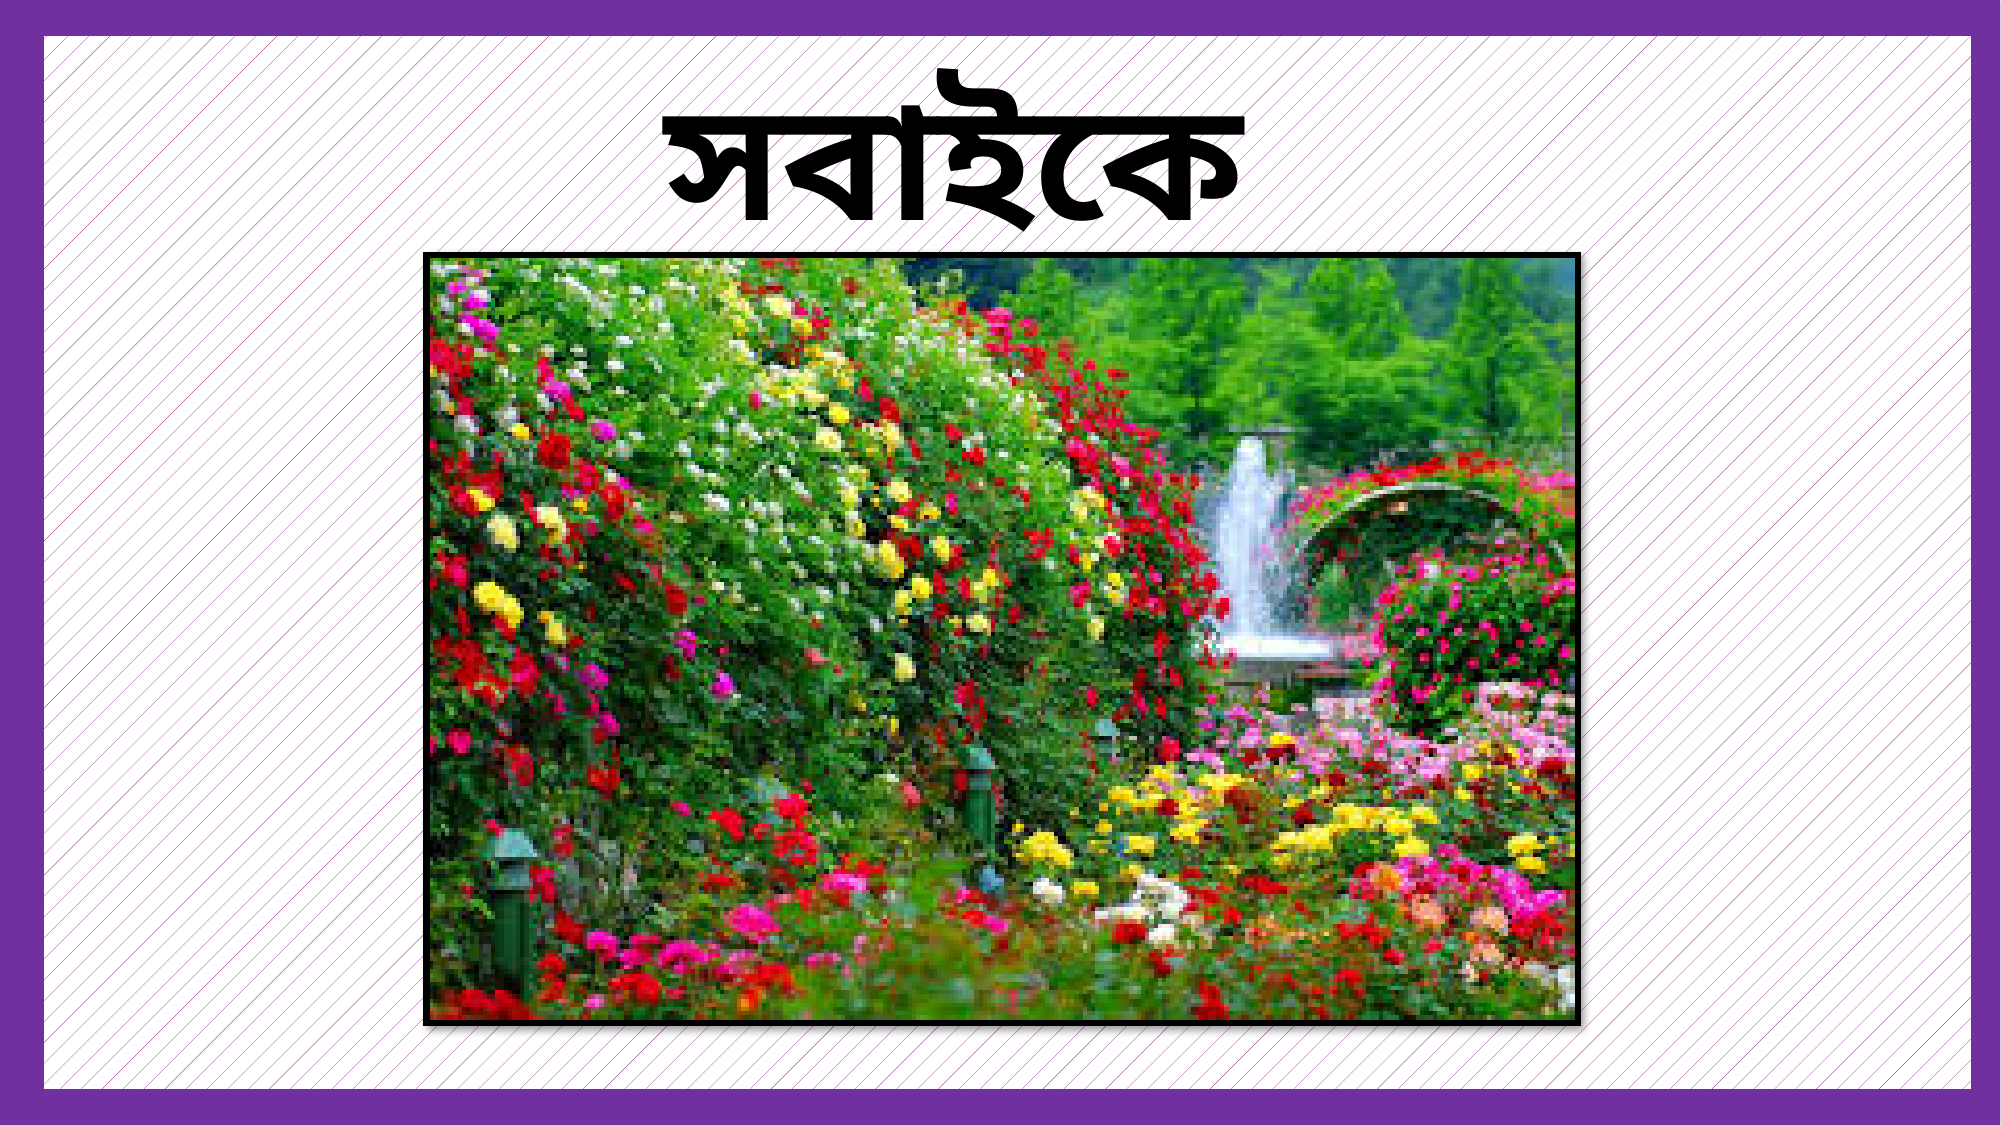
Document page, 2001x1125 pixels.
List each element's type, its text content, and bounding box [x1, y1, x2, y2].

picture [429, 257, 1575, 1020]
text_box সবাইকে ধন্যবাদ [482, 43, 1426, 250]
